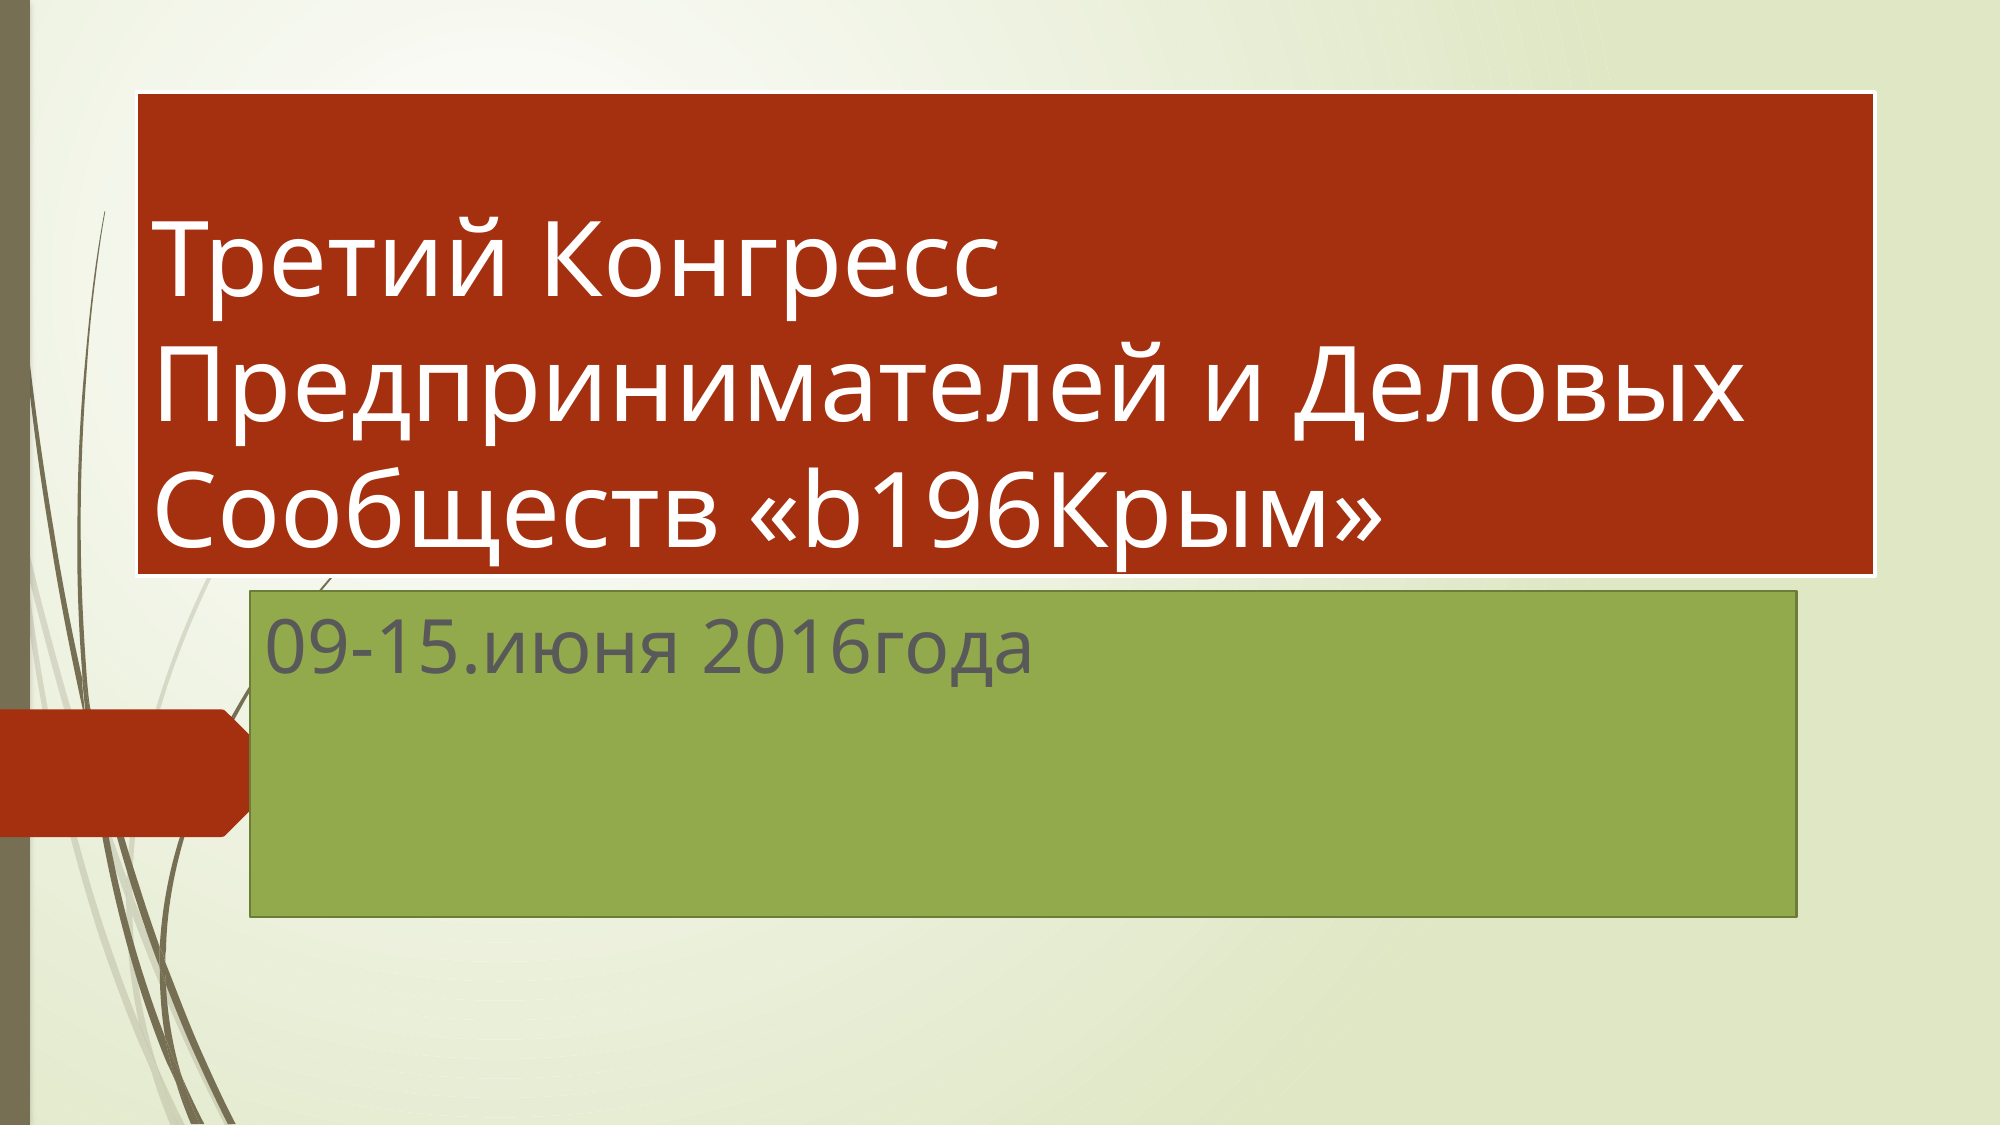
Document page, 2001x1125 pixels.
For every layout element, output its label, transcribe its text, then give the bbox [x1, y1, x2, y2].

title Третий Конгресс Предпринимателей и Деловых Сообществ «b196Крым» [135, 90, 1877, 578]
subtitle 09-15.июня 2016года [249, 590, 1798, 918]
